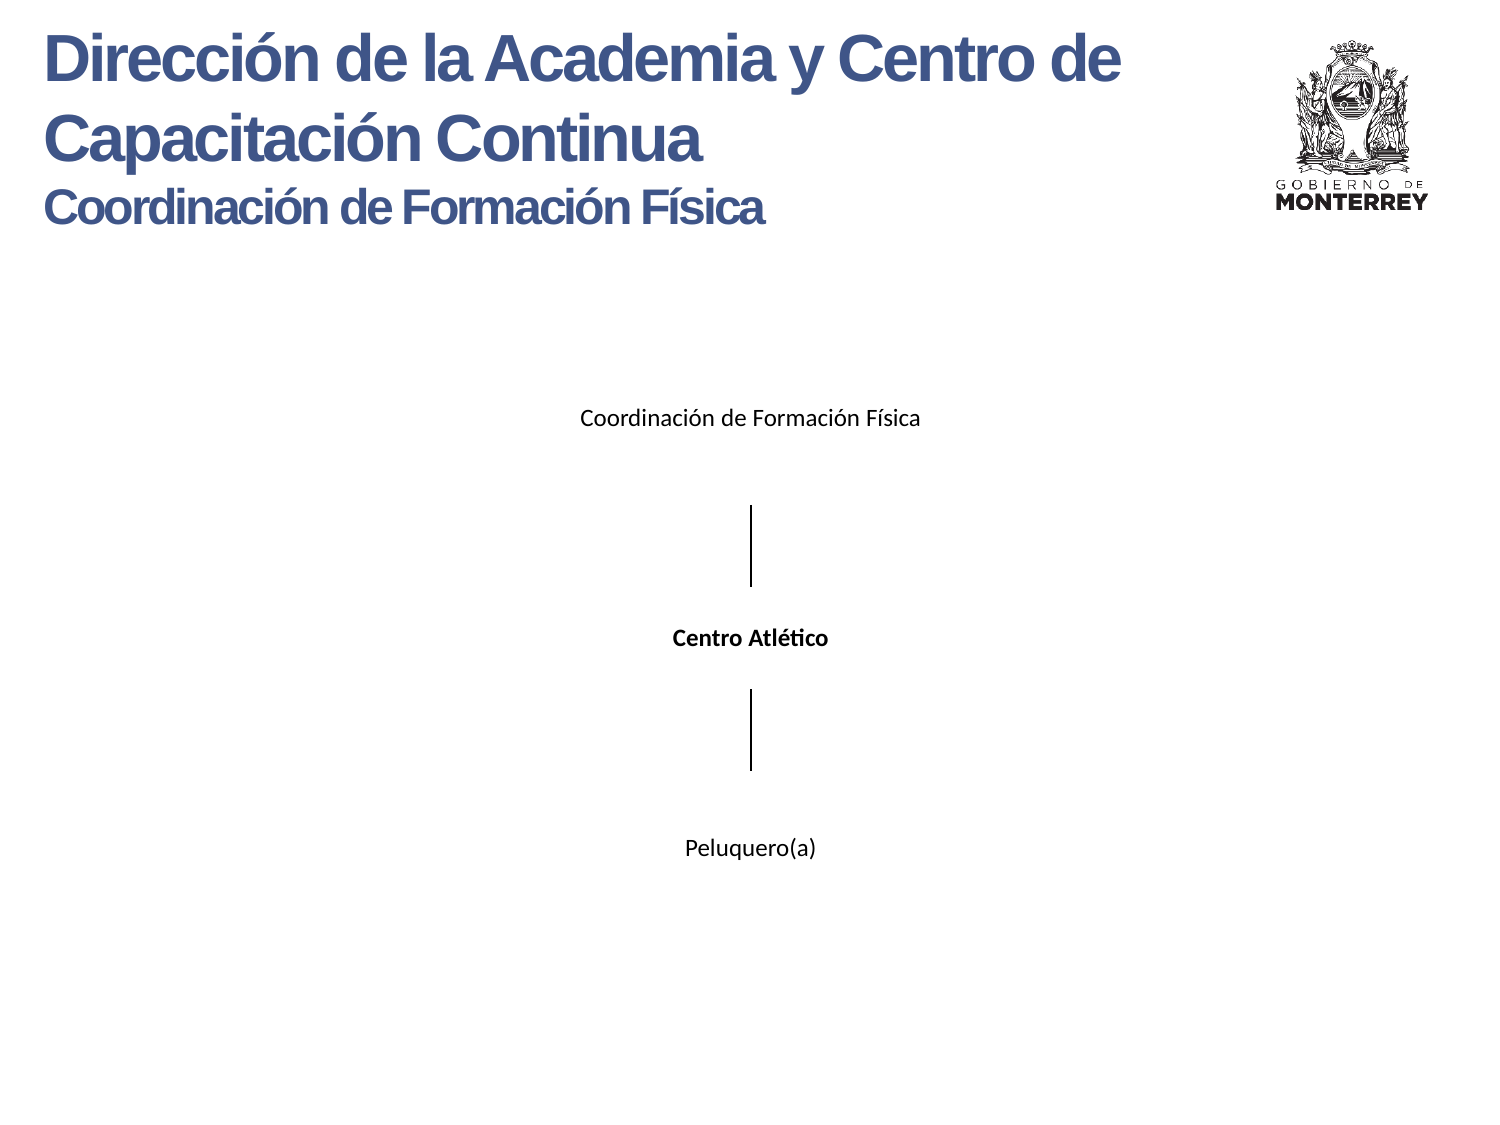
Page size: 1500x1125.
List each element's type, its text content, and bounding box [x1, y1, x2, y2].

text_box Dirección de la Academia y Centro de Capacitación Continua Coordinación de Formación Física [28, 7, 1149, 242]
picture [1257, 30, 1447, 220]
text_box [577, 332, 925, 925]
